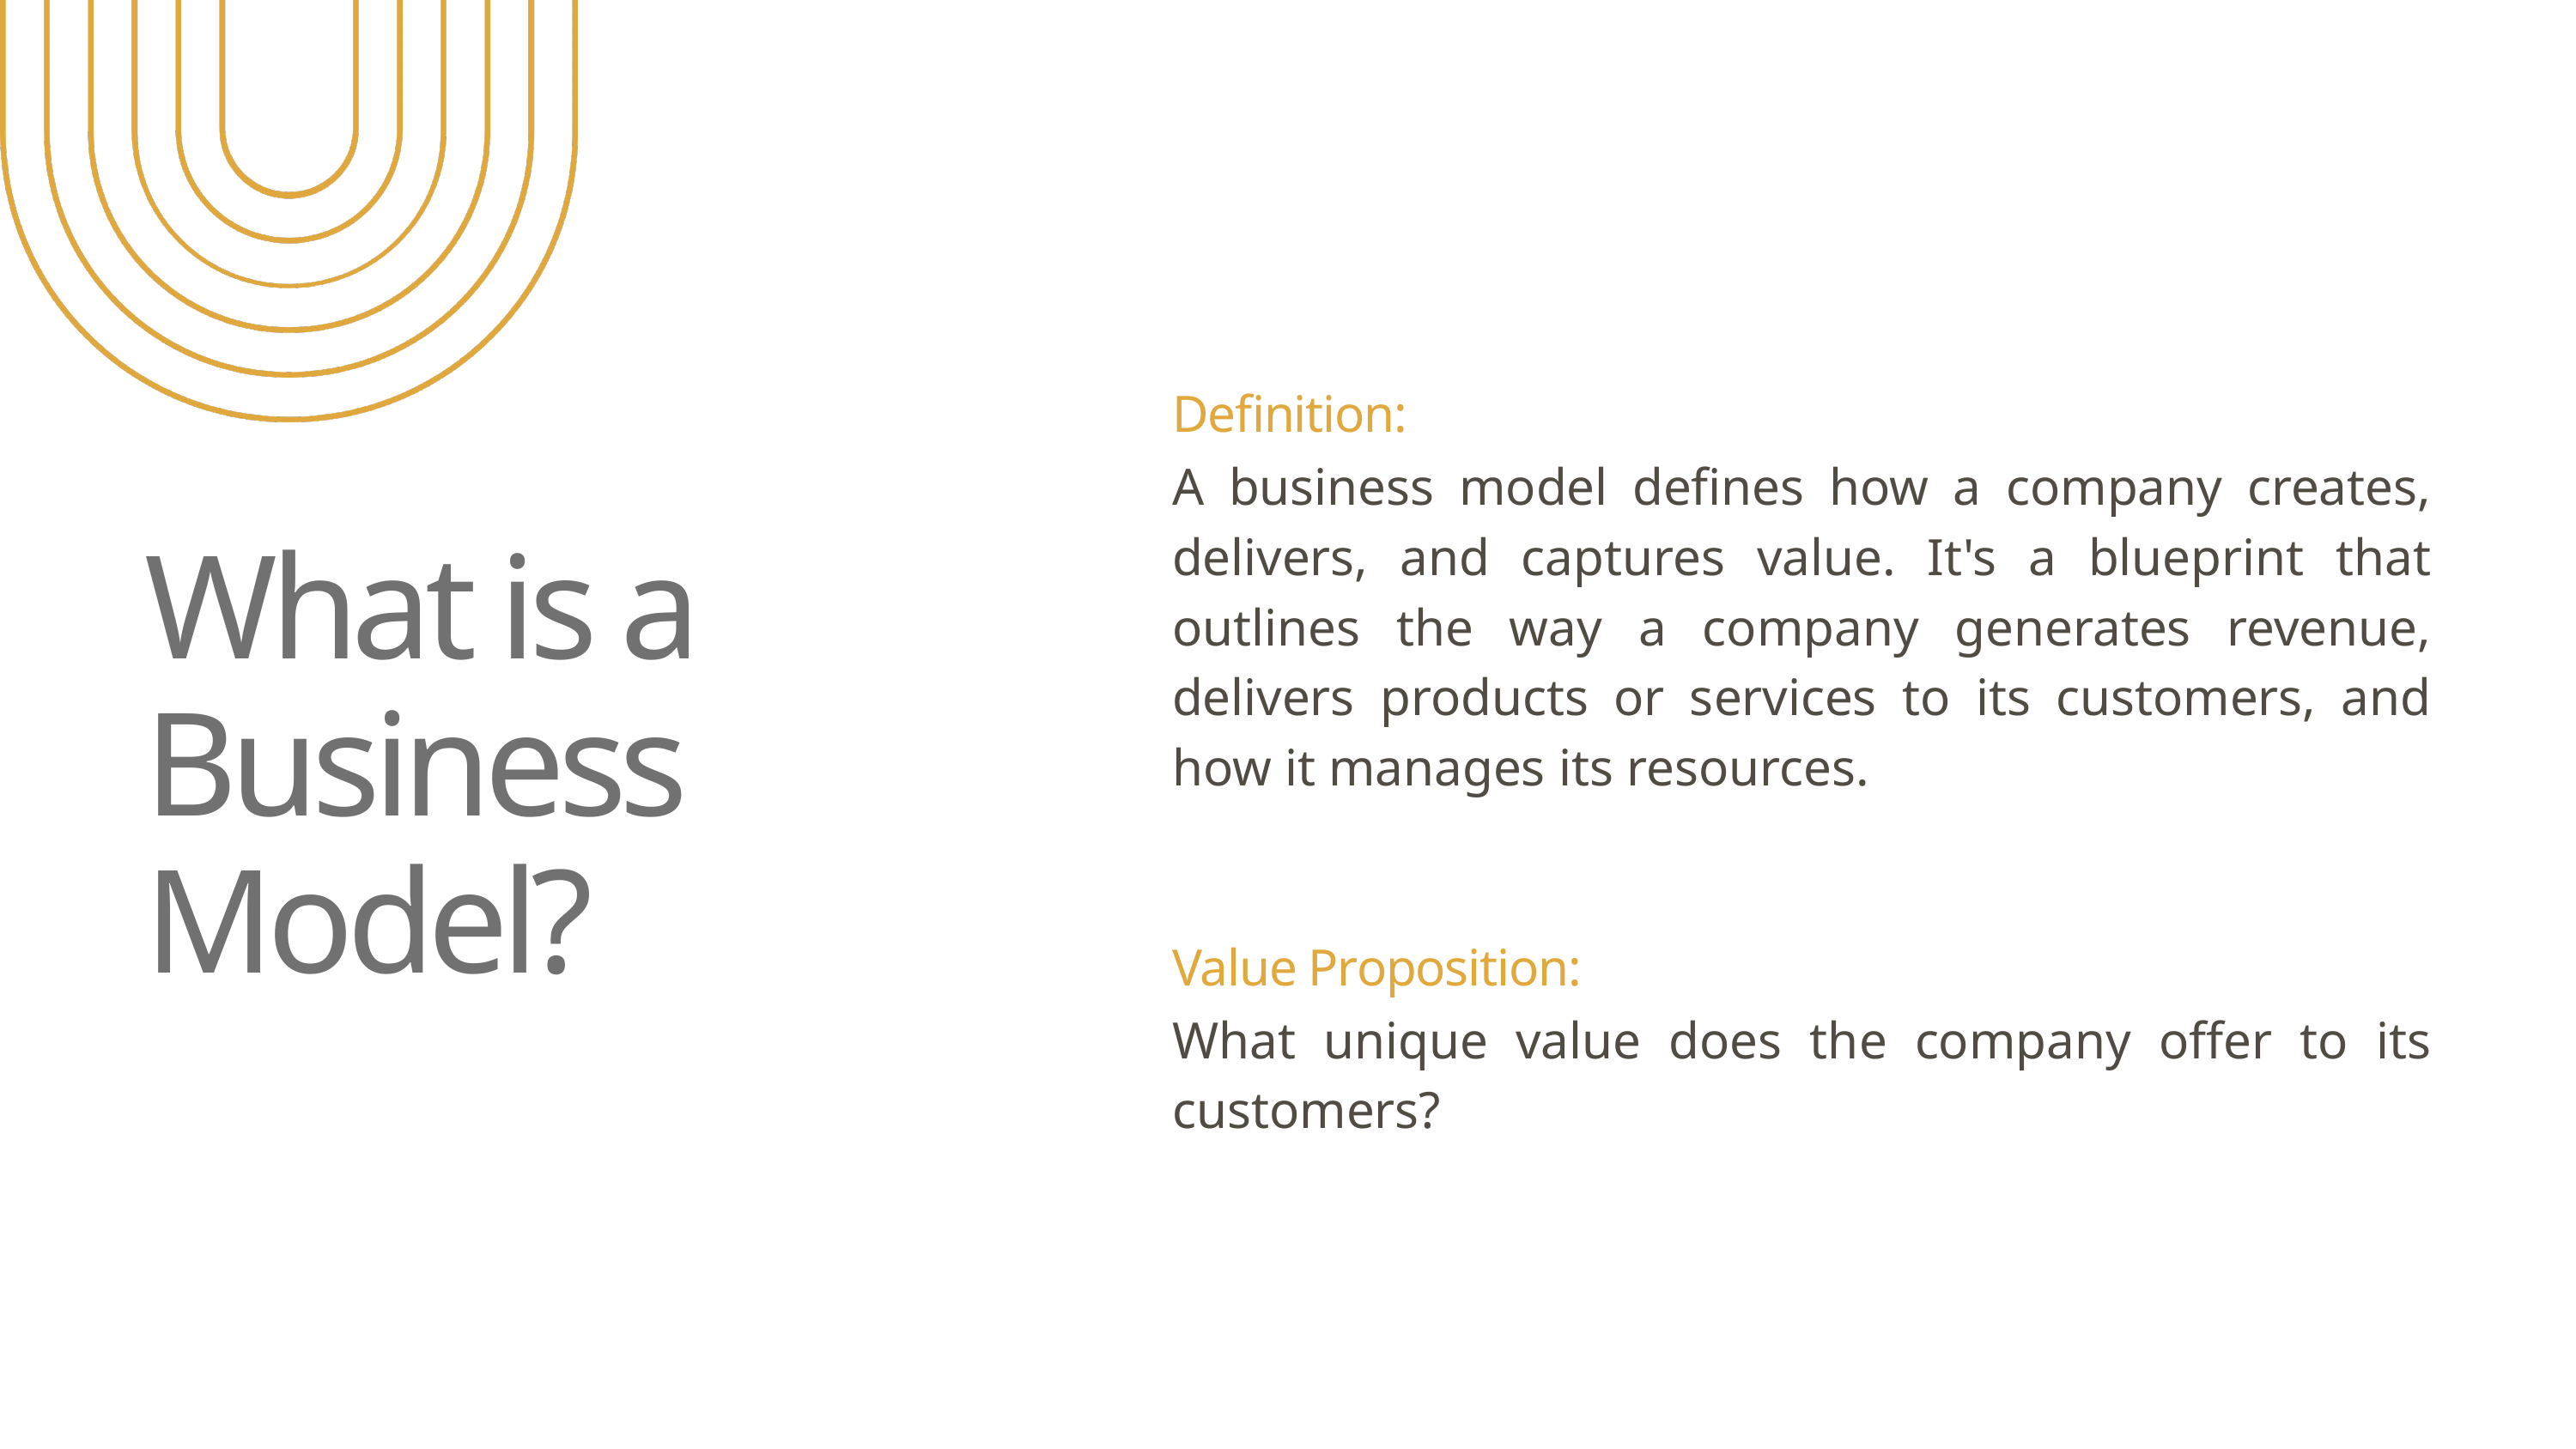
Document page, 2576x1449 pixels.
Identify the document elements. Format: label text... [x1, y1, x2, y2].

text_box A business model defines how a company creates, delivers, and captures value. It's a blueprint that outlines the way a company generates revenue, delivers products or services to its customers, and how it manages its resources. [1172, 445, 2432, 797]
text_box Definition: [1172, 372, 2432, 443]
text_box [0, 0, 579, 422]
text_box Value Proposition: [1172, 925, 2432, 996]
text_box What is a Business Model? [144, 530, 967, 1002]
text_box What unique value does the company offer to its customers? [1172, 998, 2432, 1139]
